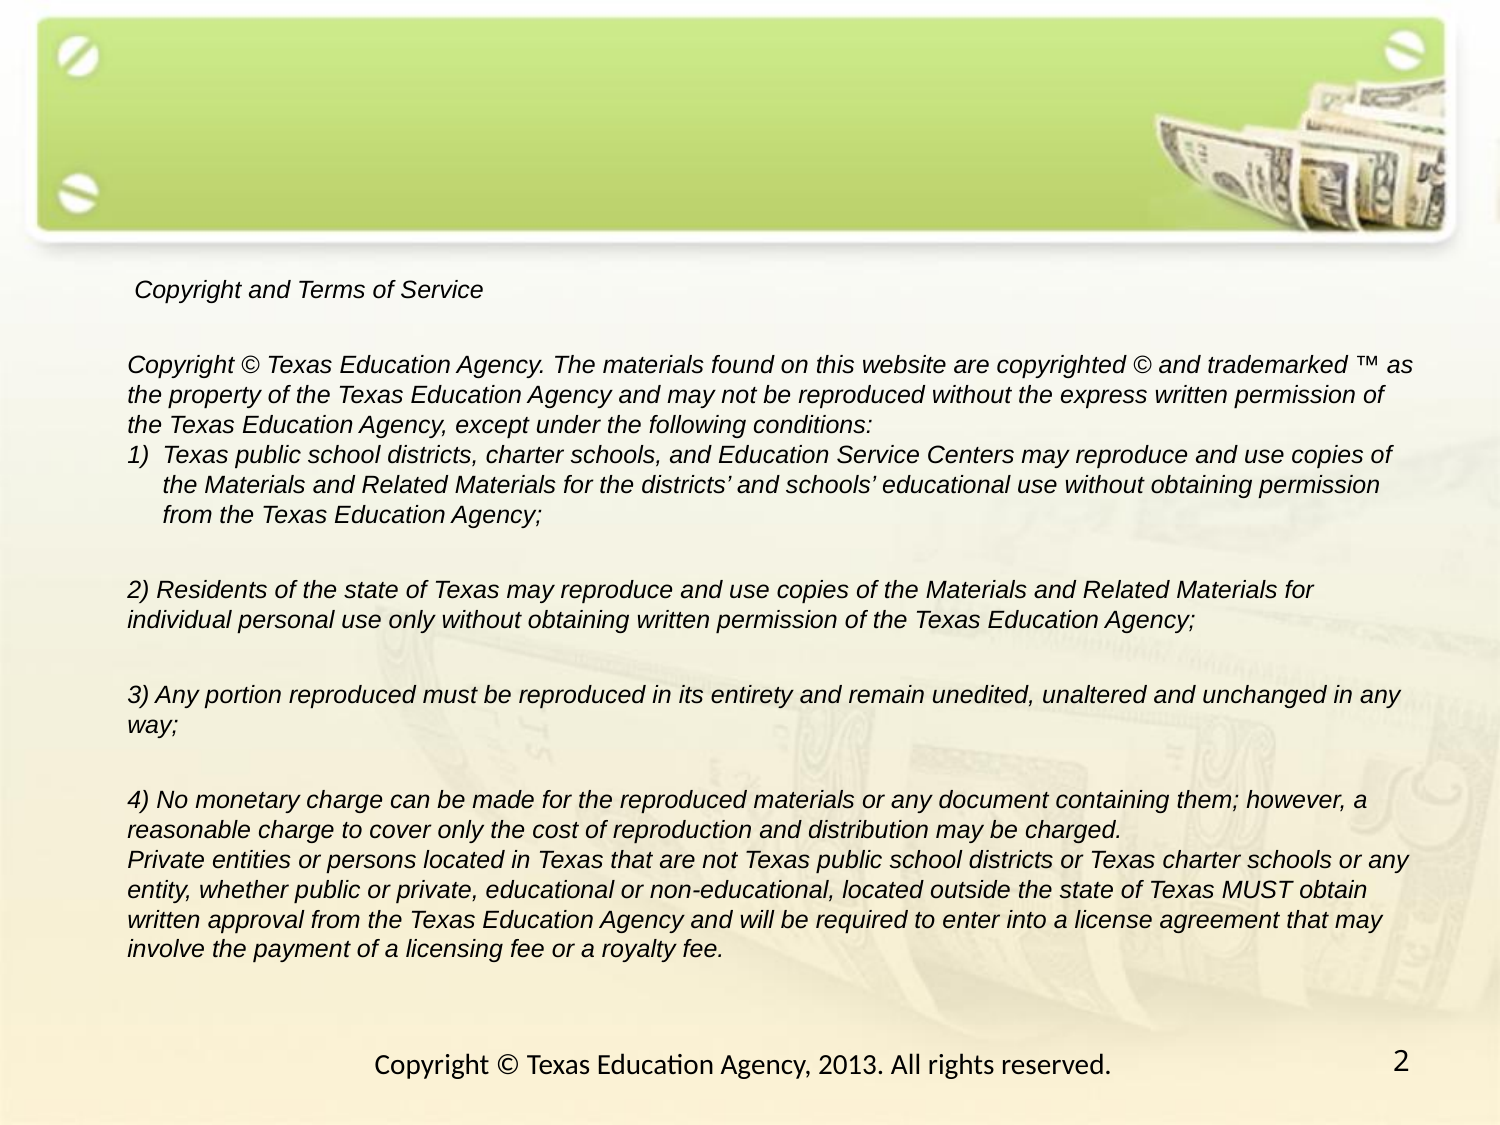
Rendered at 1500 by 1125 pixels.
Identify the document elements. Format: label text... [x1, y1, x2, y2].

picture [0, 0, 1500, 1125]
slide_number 2 [1012, 1034, 1426, 1113]
text_box Copyright and Terms of Service Copyright © Texas Education Agency. The materials found on this website are copyrighted © and trademarked ™ as the property of the Texas Education Agency and may not be reproduced without the express written permission of the Texas Education Agency, except under the following conditions: Texas public school districts, charter schools, and Education Service Centers may reproduce and use copies of the Materials and Related Materials for the districts’ and schools’ educational use without obtaining permission from the Texas Education Agency; 2) Residents of the state of Texas may reproduce and use copies of the Materials and Related Materials for individual personal use only without obtaining written permission of the Texas Education Agency; 3) Any portion reproduced must be reproduced in its entirety and remain unedited, unaltered and unchanged in any way; 4) No monetary charge can be made for the reproduced materials or any document containing them; however, a reasonable charge to cover only the cost of reproduction and distribution may be charged. Private entities or persons located in Texas that are not Texas public school districts or Texas charter schools or any entity, whether public or private, educational or non-educational, located outside the state of Texas MUST obtain written approval from the Texas Education Agency and will be required to enter into a license agreement that may involve the payment of a licensing fee or a royalty fee. [112, 266, 1438, 971]
footer Copyright © Texas Education Agency, 2013. All rights reserved. [249, 1037, 1238, 1116]
